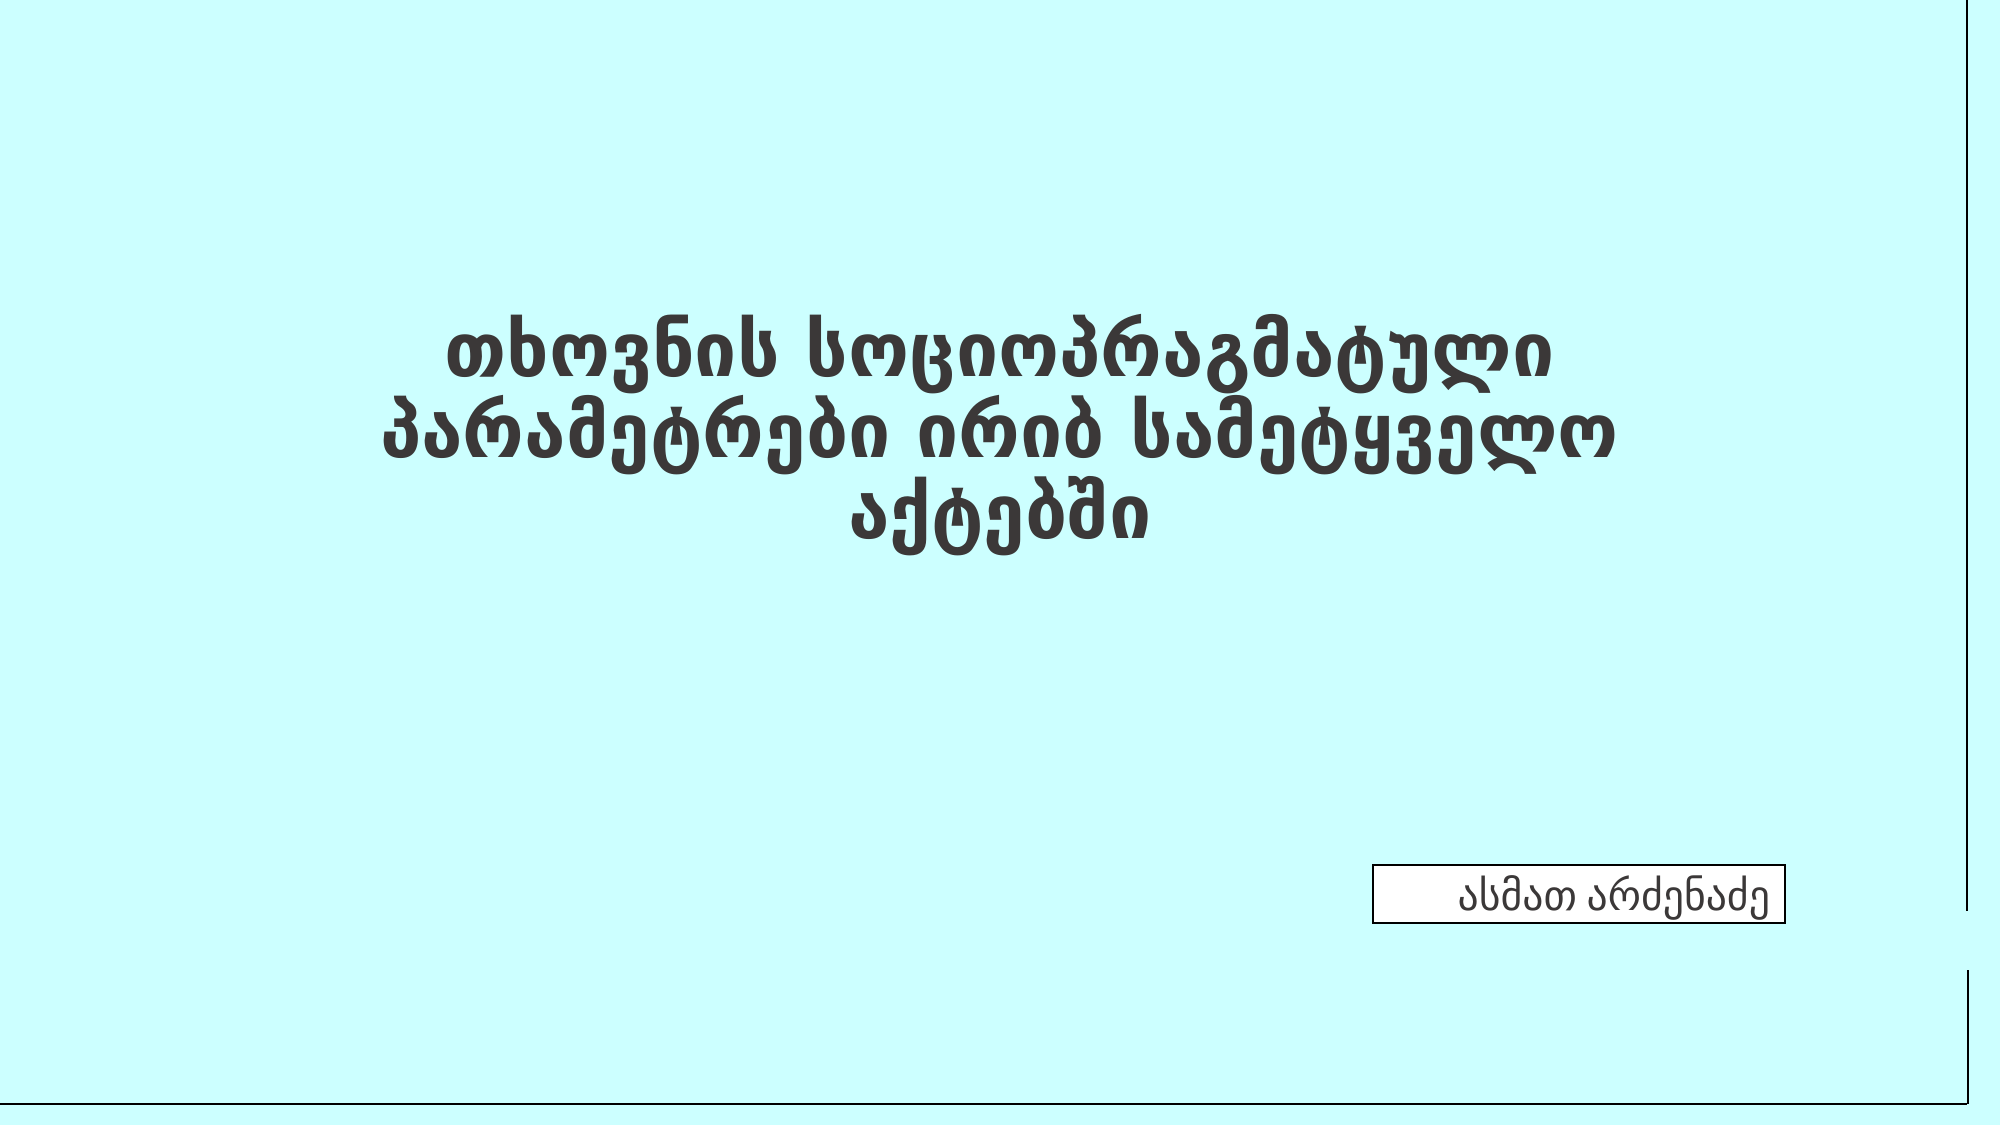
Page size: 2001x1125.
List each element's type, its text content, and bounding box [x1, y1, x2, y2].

text_box ასმათ არძენაძე [1372, 864, 1786, 924]
title თხოვნის სოციოპრაგმატული პარამეტრები ირიბ სამეტყველო აქტებში [249, 170, 1750, 563]
